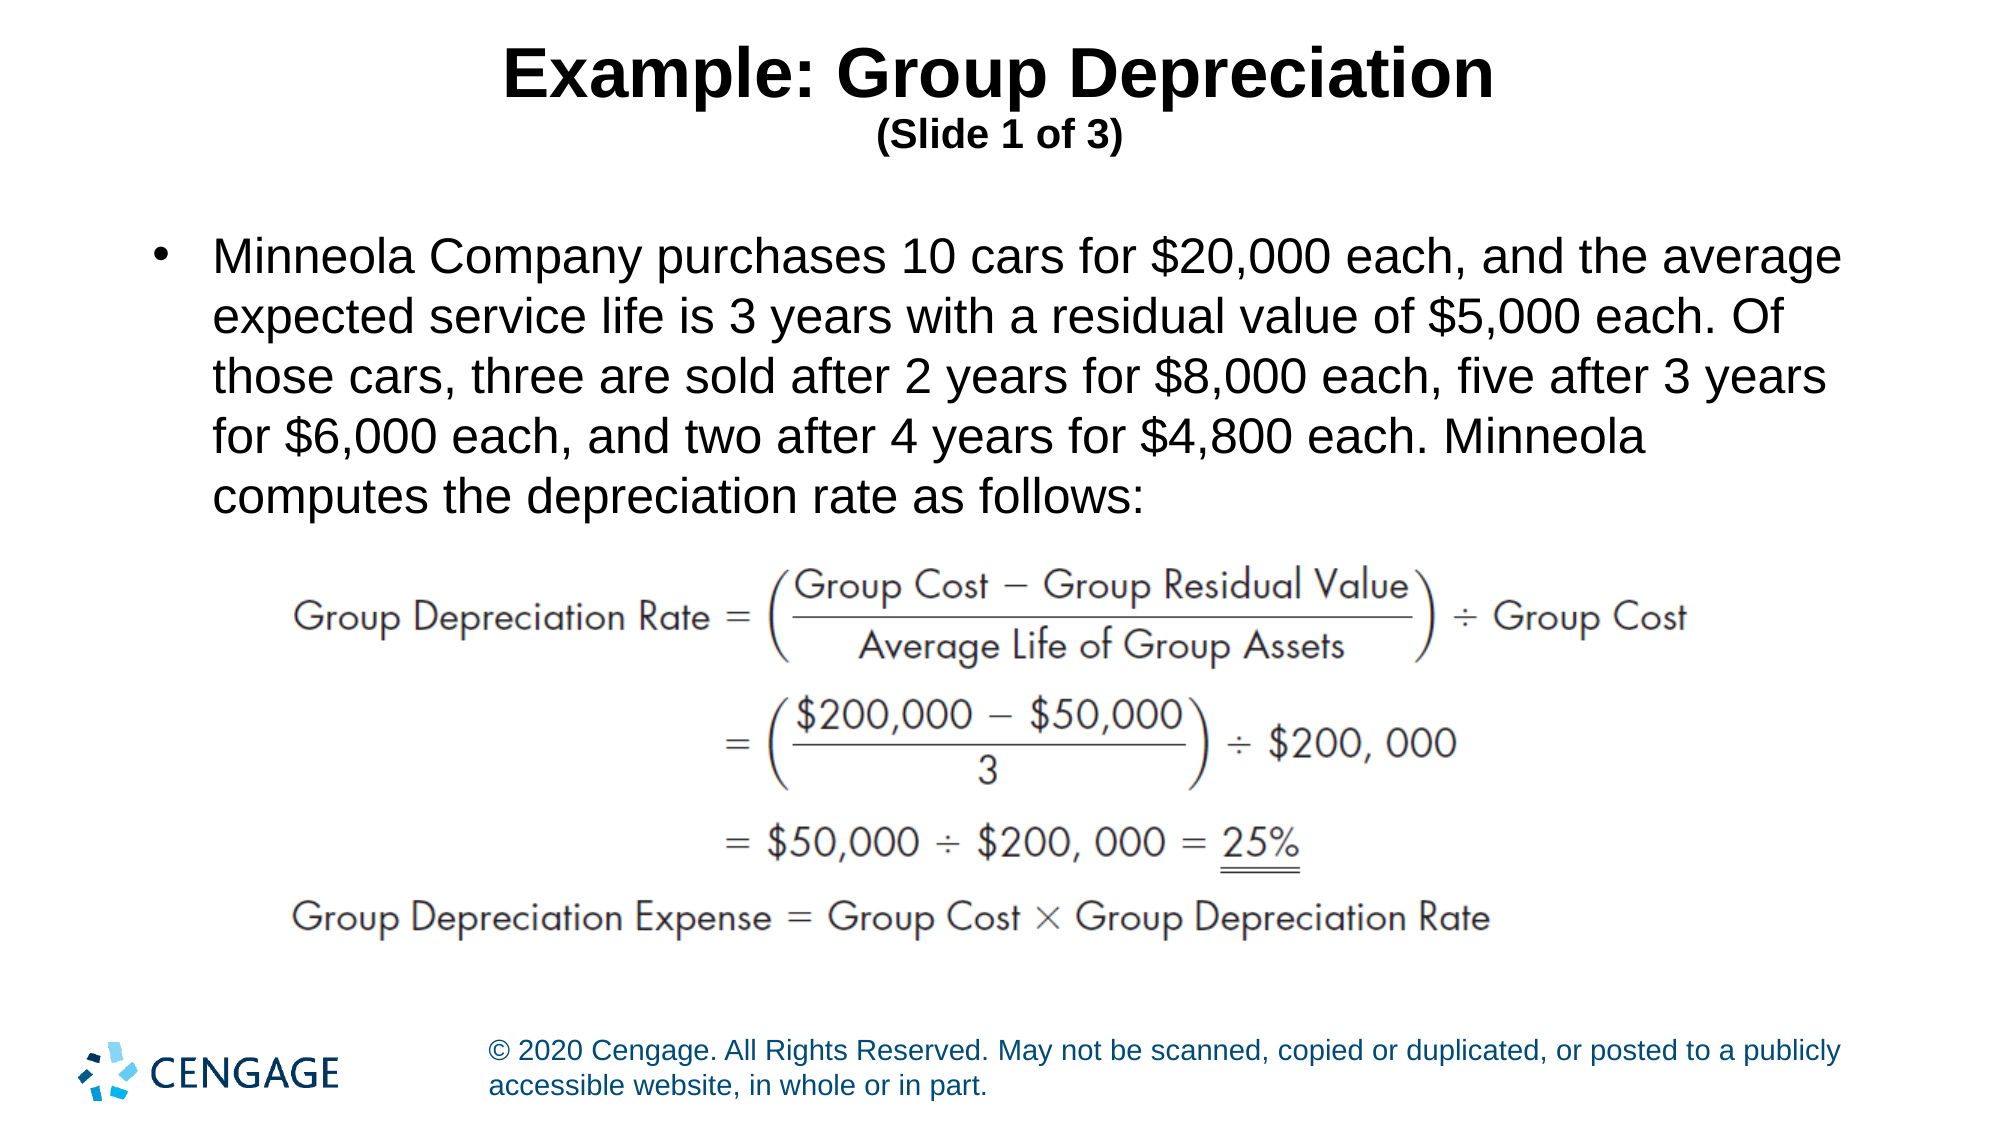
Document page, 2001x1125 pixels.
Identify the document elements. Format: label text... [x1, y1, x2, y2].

title Example: Group Depreciation (Slide 1 of 3) [137, 22, 1863, 173]
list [275, 528, 1725, 986]
list Minneola Company purchases 10 cars for $20,000 each, and the average expected service life is 3 years with a residual value of $5,000 each. Of those cars, three are sold after 2 years for $8,000 each, five after 3 years for $6,000 each, and two after 4 years for $4,800 each. Minneola computes the depreciation rate as follows: [137, 216, 1863, 592]
picture [78, 1042, 338, 1101]
